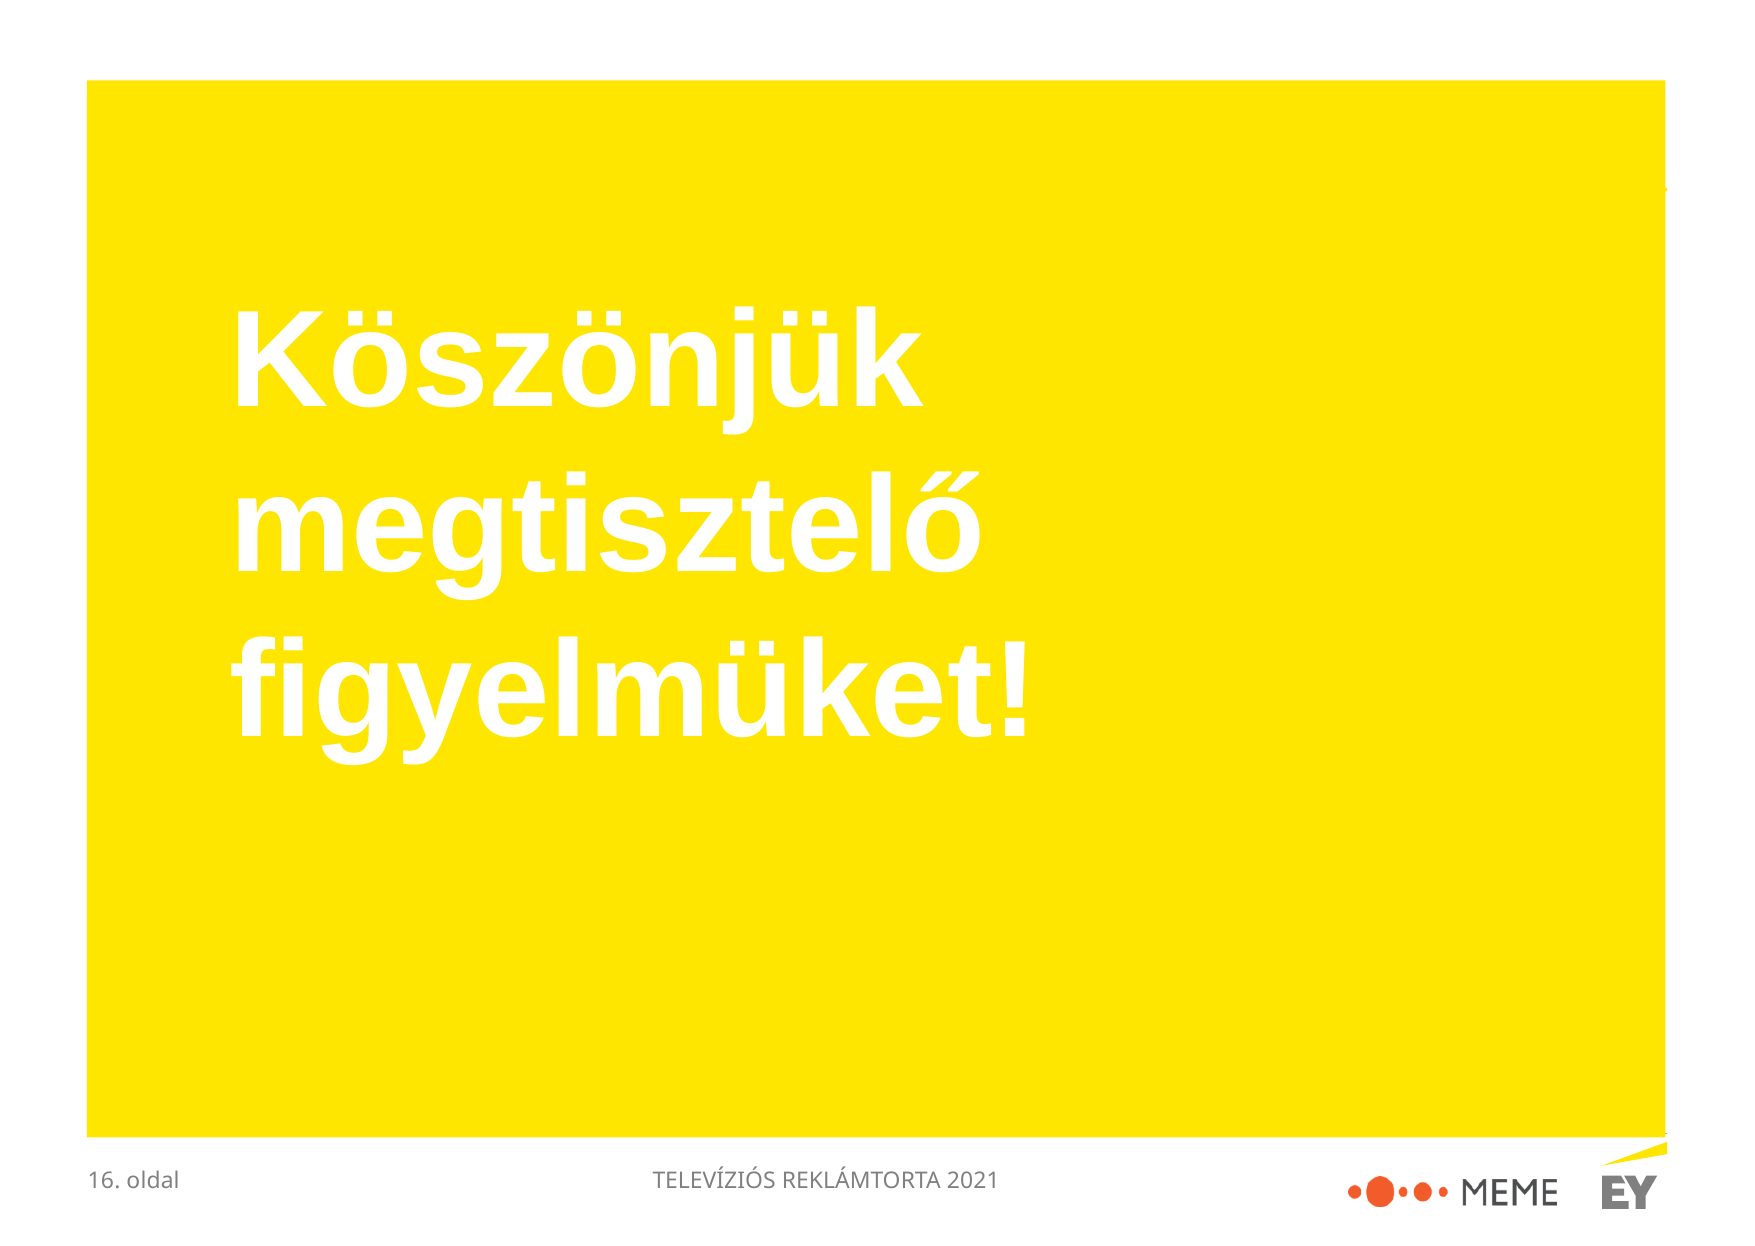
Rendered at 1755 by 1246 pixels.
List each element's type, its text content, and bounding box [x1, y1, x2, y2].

text_box Köszönjük megtisztelő figyelmüket! [229, 262, 1755, 764]
footer TELEVÍZIÓS REKLÁMTORTA 2021 [496, 1165, 1156, 1203]
text_box [85, 78, 1667, 1140]
picture [1348, 1176, 1557, 1207]
